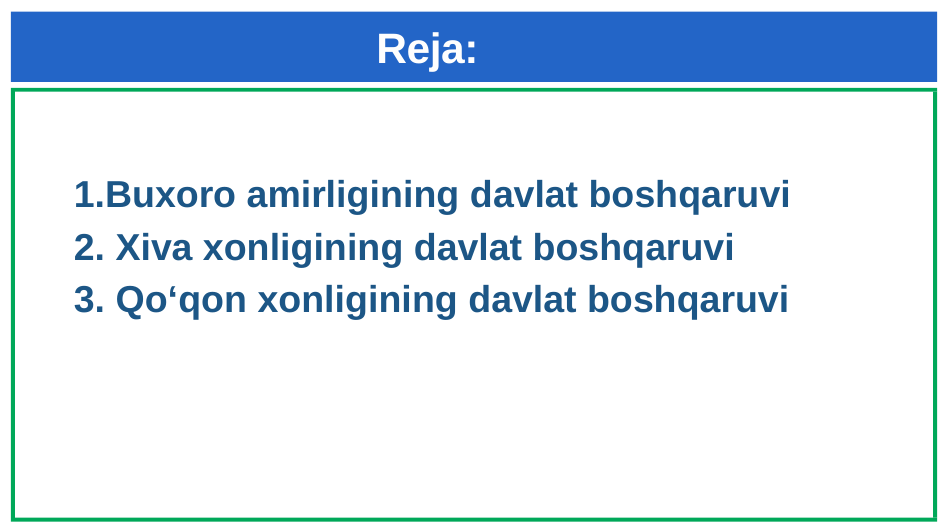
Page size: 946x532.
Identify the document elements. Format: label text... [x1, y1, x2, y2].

title Reja: [138, 0, 715, 91]
text_box 1.Buxoro amirligining davlat boshqaruvi 2. Xiva xonligining davlat boshqaruvi 3. Qo‘qon xonligining davlat boshqaruvi [59, 162, 816, 328]
